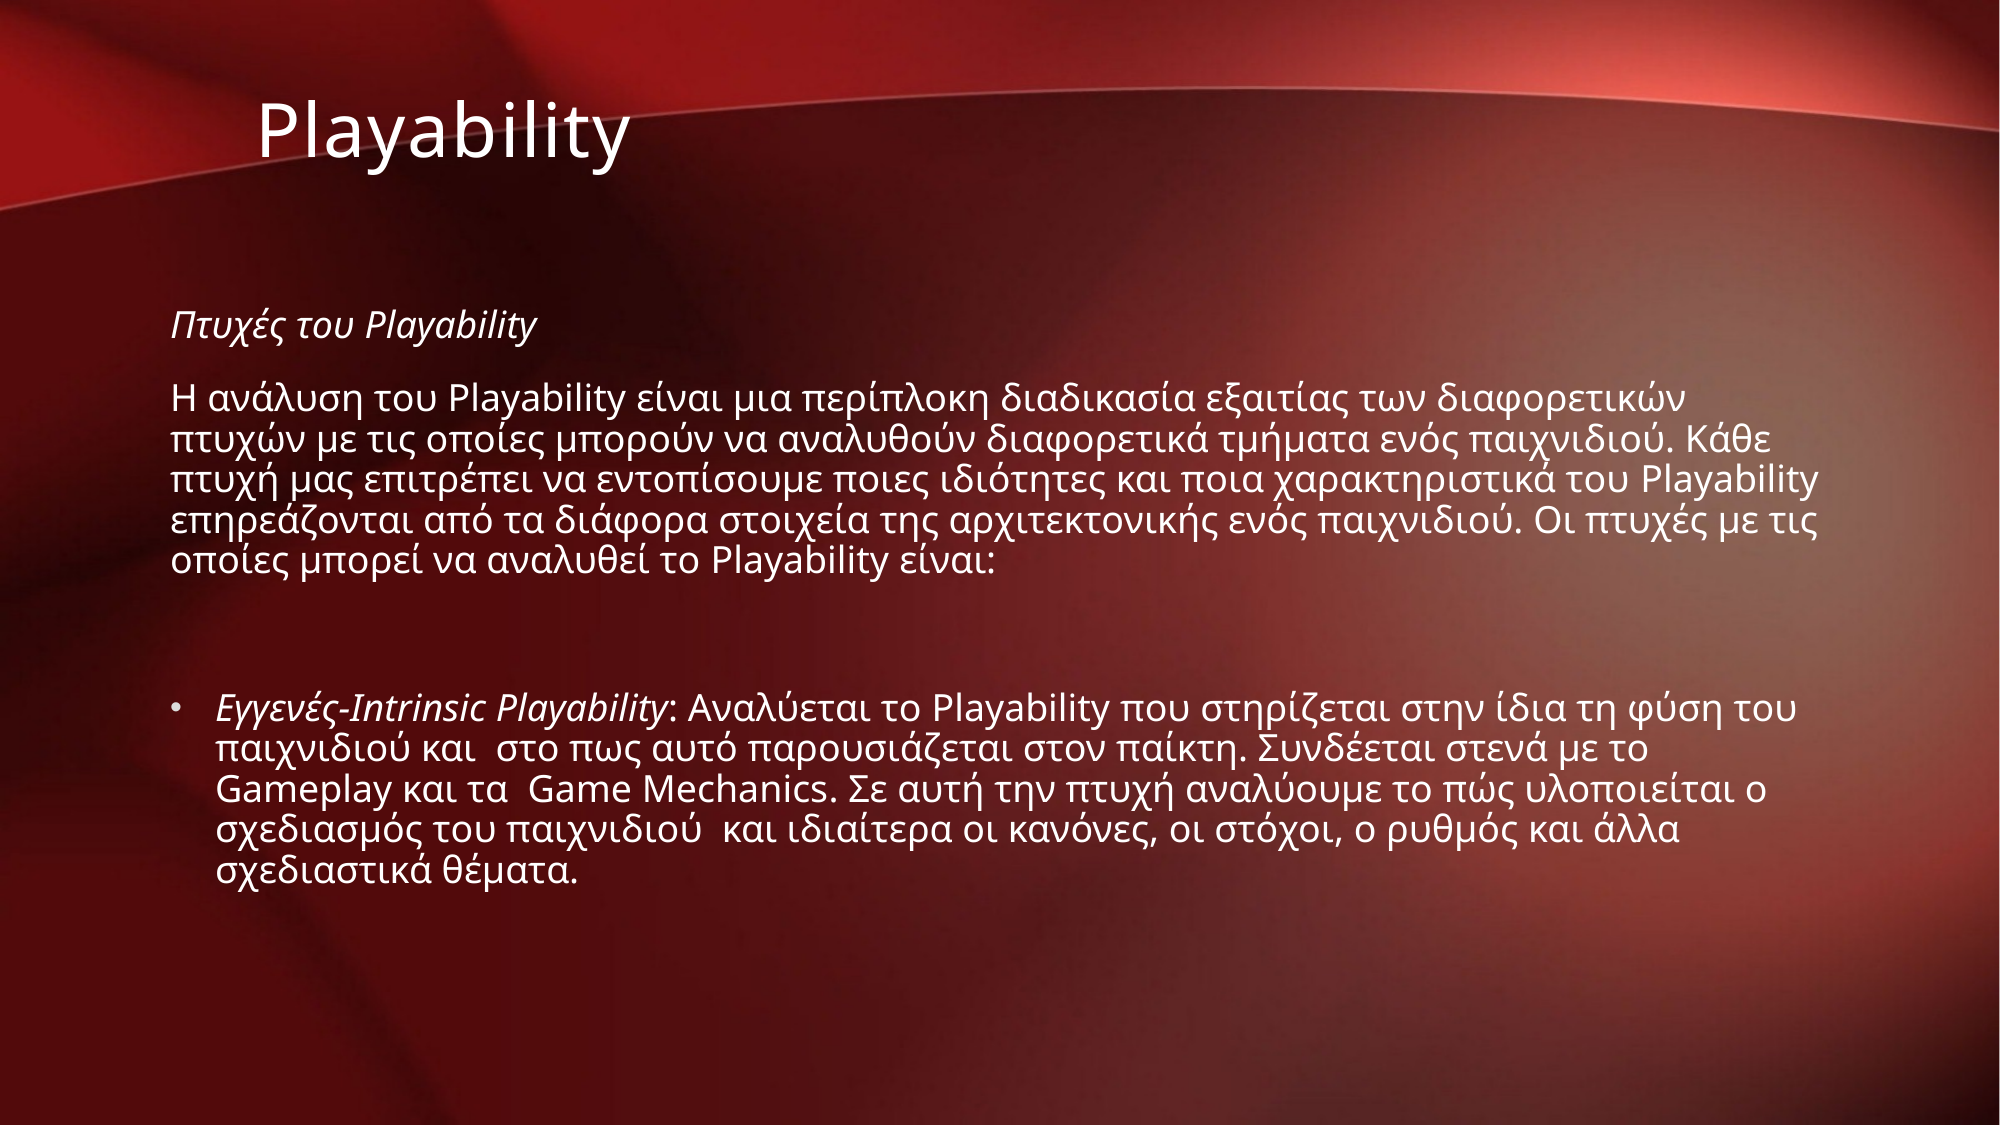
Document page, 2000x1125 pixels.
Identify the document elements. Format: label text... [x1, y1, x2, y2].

list Πτυχές του Playability Η ανάλυση του Playability είναι μια περίπλοκη διαδικασία εξαιτίας των διαφορετικών πτυχών με τις οποίες μπορούν να αναλυθούν διαφορετικά τμήματα ενός παιχνιδιού. Κάθε πτυχή μας επιτρέπει να εντοπίσουμε ποιες ιδιότητες και ποια χαρακτηριστικά του Playability επηρεάζονται από τα διάφορα στοιχεία της αρχιτεκτονικής ενός παιχνιδιού. Οι πτυχές με τις οποίες μπορεί να αναλυθεί το Playability είναι: Εγγενές-Intrinsic Playability: Αναλύεται το Playability που στηρίζεται στην ίδια τη φύση του παιχνιδιού και στο πως αυτό παρουσιάζεται στον παίκτη. Συνδέεται στενά με το Gameplay και τα Game Mechanics. Σε αυτή την πτυχή αναλύουμε το πώς υλοποιείται ο σχεδιασμός του παιχνιδιού και ιδιαίτερα οι κανόνες, οι στόχοι, ο ρυθμός και άλλα σχεδιαστικά θέματα. [149, 295, 1850, 1083]
picture [0, 0, 2000, 1125]
text_box Playability [240, 66, 1740, 182]
